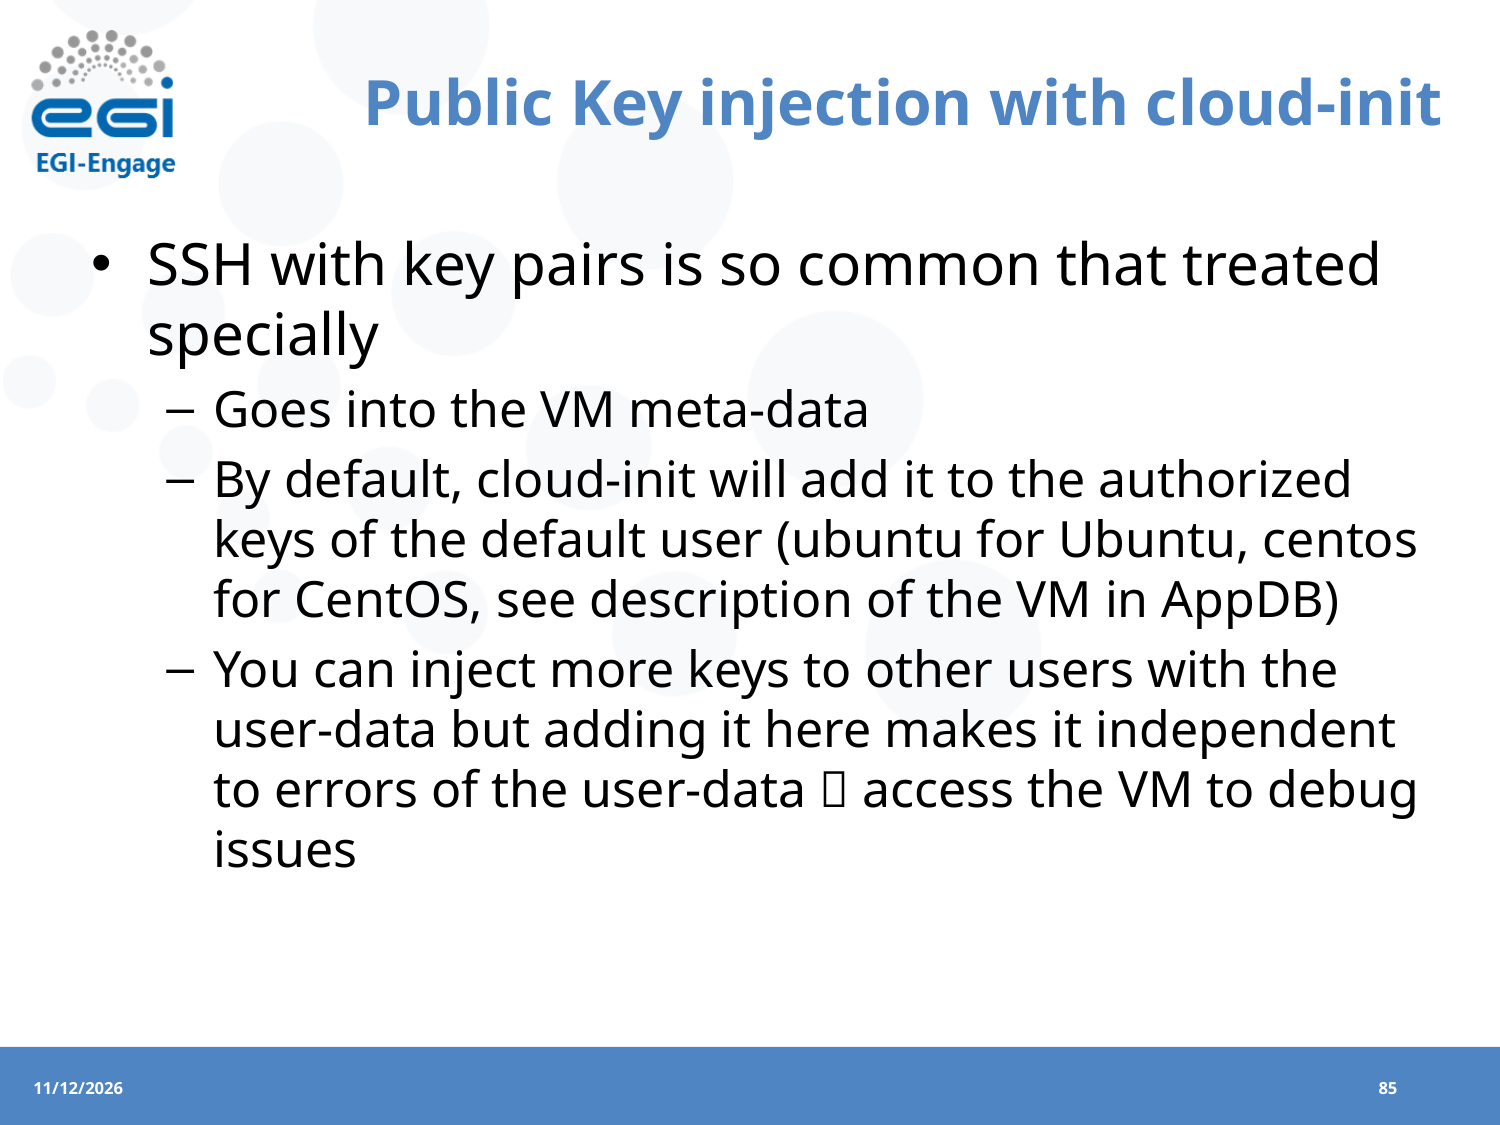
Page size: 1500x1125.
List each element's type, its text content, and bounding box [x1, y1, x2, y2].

list SSH with key pairs is so common that treated specially Goes into the VM meta-data By default, cloud-init will add it to the authorized keys of the default user (ubuntu for Ubuntu, centos for CentOS, see description of the VM in AppDB) You can inject more keys to other users with the user-data but adding it here makes it independent to errors of the user-data  access the VM to debug issues [76, 220, 1459, 1005]
title Public Key injection with cloud-init [253, 30, 1459, 171]
picture [3, 0, 1076, 772]
